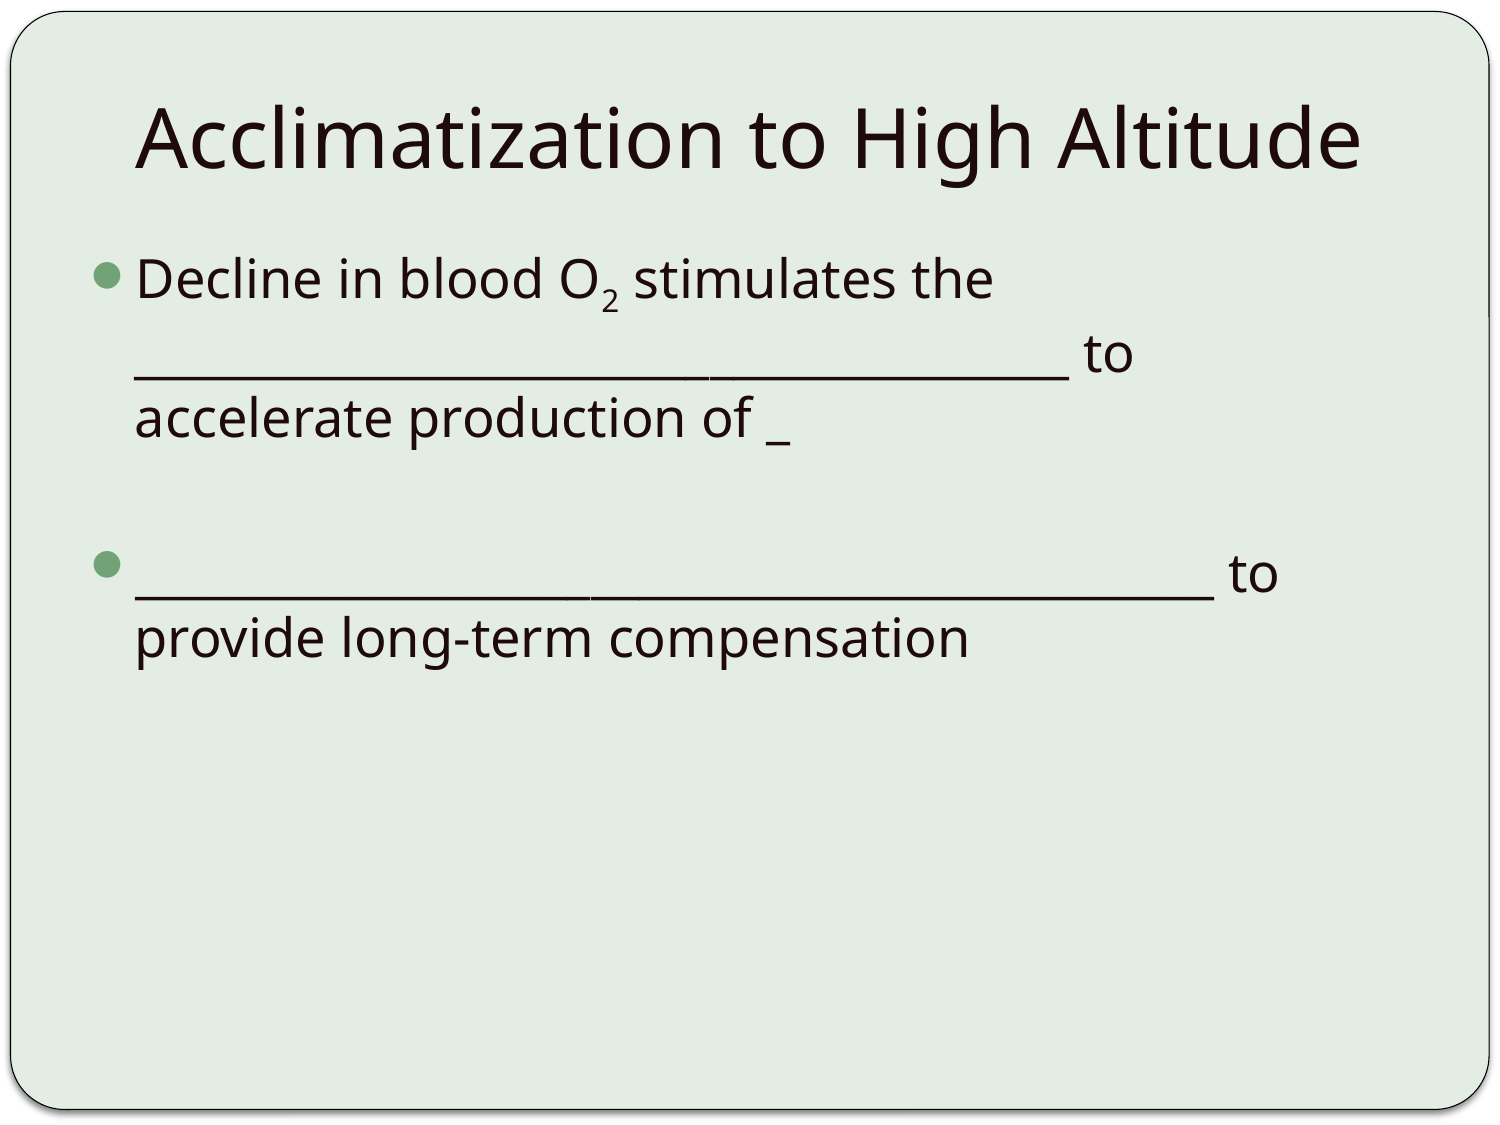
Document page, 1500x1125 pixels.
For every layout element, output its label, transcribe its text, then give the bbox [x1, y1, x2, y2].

title Acclimatization to High Altitude [75, 45, 1425, 200]
list Decline in blood O2 stimulates the _______________________________________ to accelerate production of _ _____________________________________________ to provide long-term compensation [75, 237, 1425, 1063]
